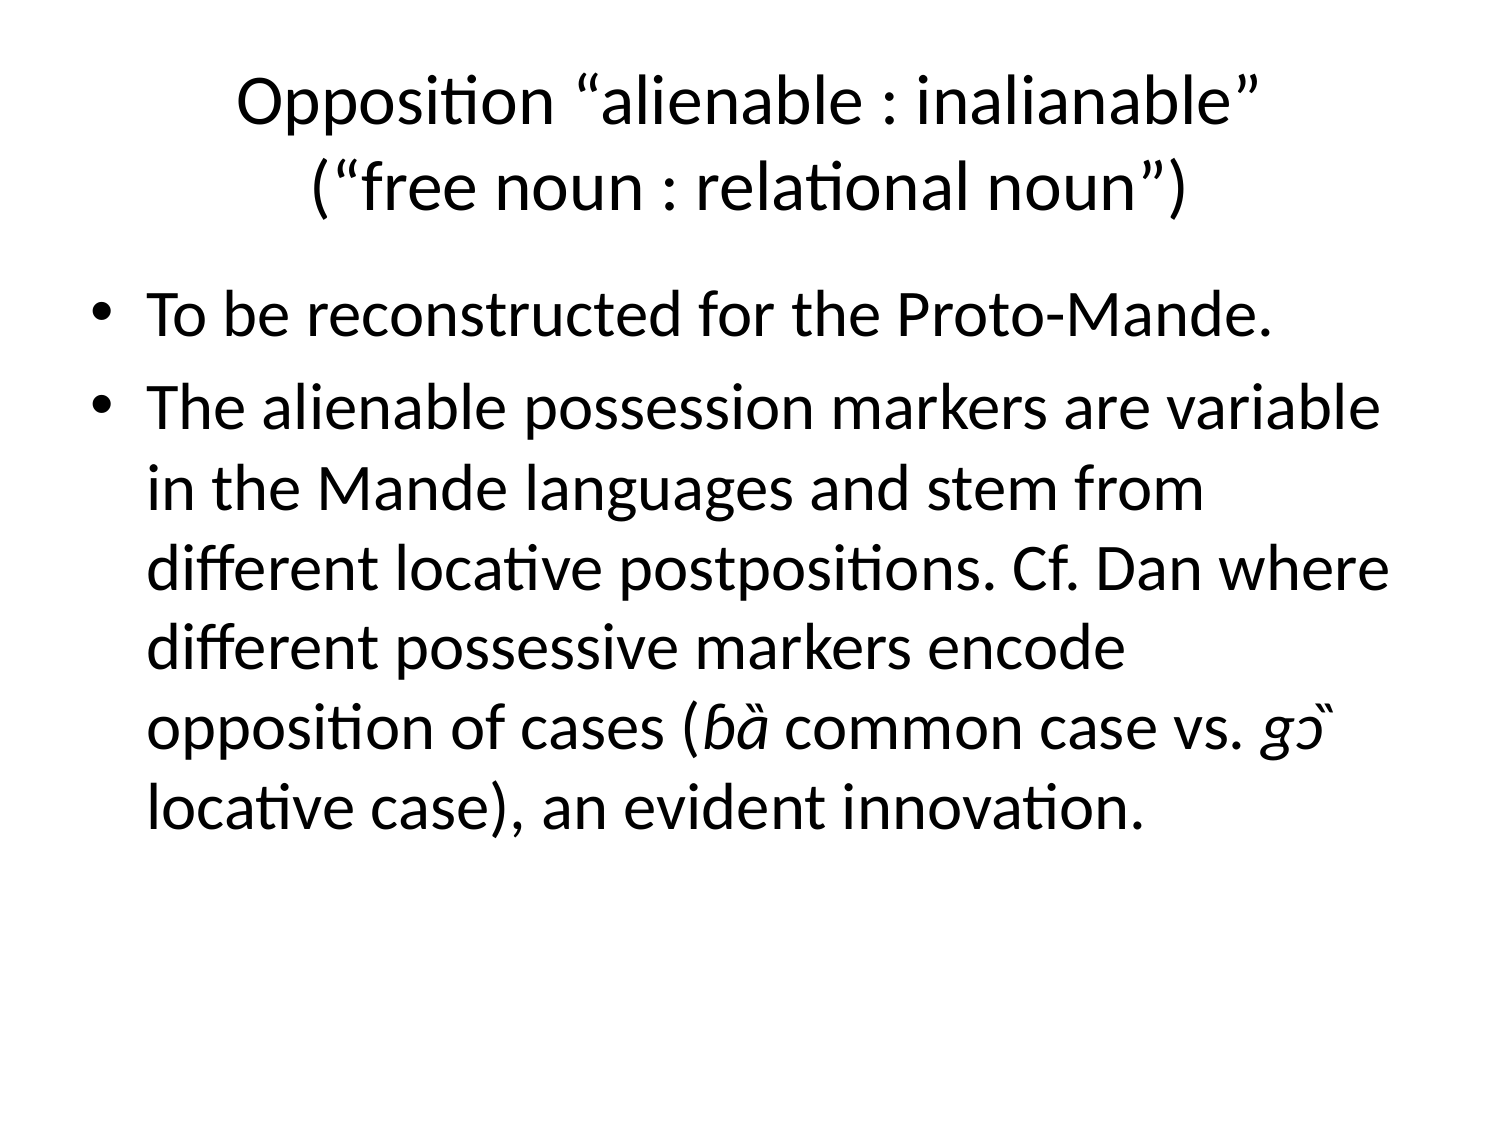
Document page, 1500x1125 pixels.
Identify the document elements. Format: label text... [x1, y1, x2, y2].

list To be reconstructed for the Proto-Mande. The alienable possession markers are variable in the Mande languages and stem from different locative postpositions. Cf. Dan where different possessive markers encode opposition of cases (ɓȁ common case vs. gɔ̏ locative case), an evident innovation. [74, 262, 1426, 1006]
title Opposition “alienable : inalianable” (“free noun : relational noun”) [74, 44, 1426, 233]
